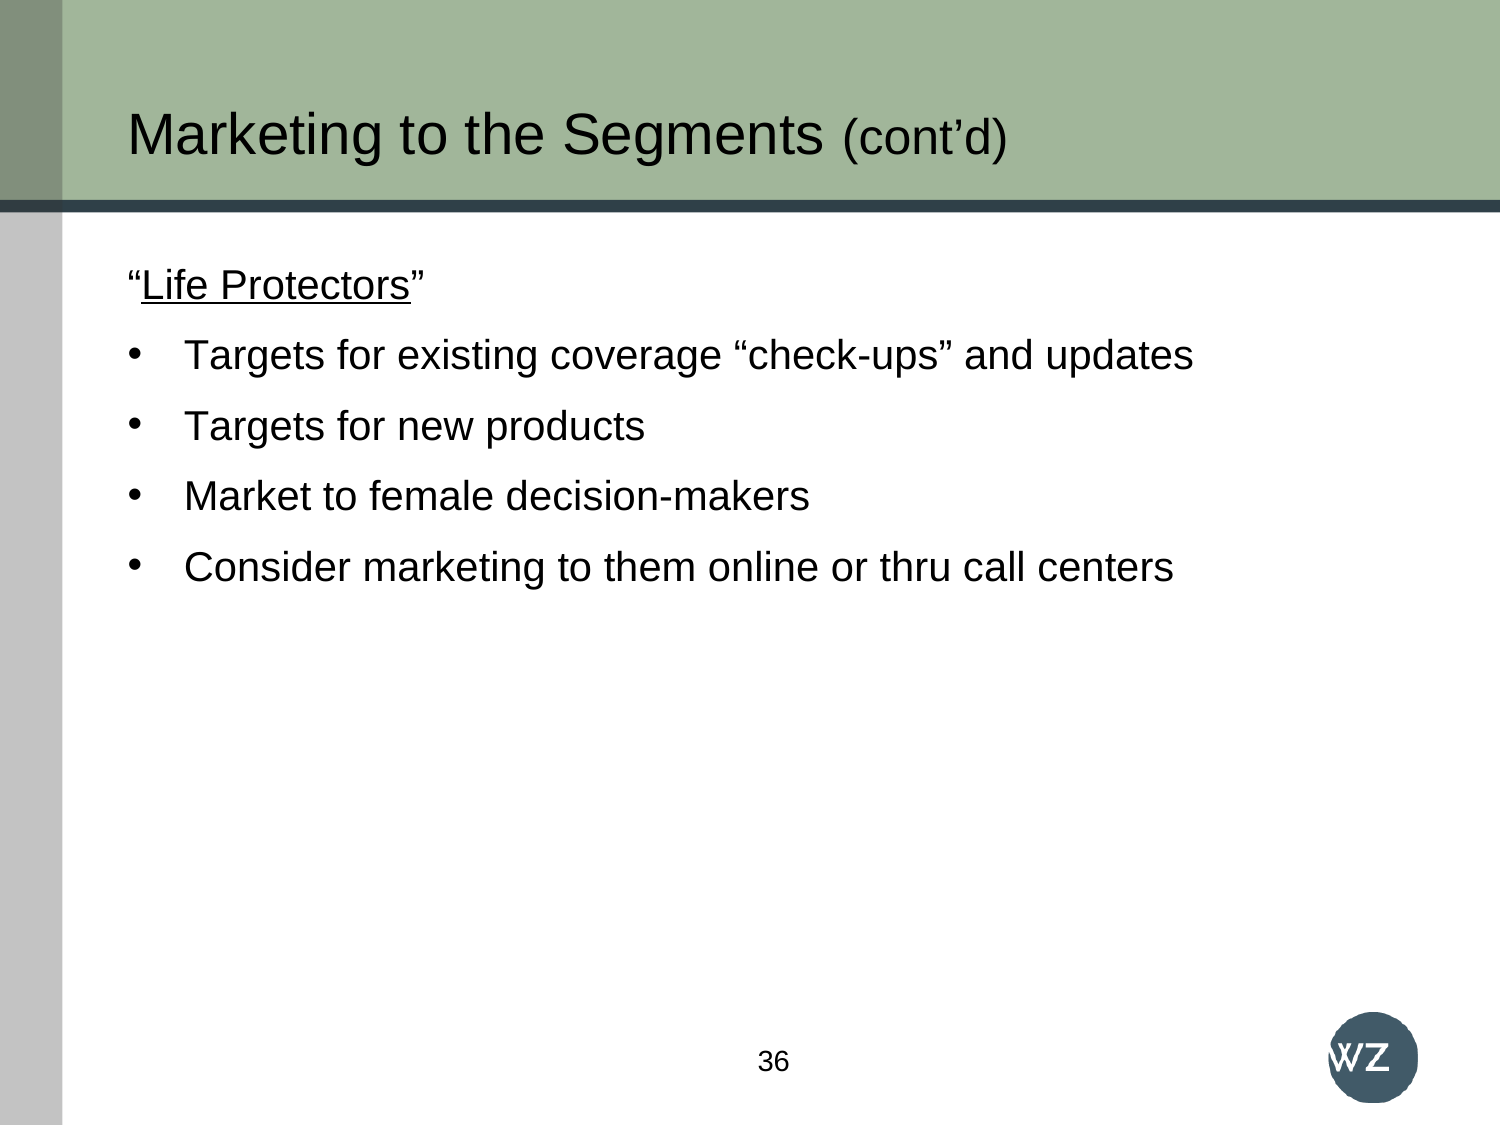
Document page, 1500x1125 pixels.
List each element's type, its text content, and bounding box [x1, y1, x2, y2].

title Marketing to the Segments (cont’d) [112, 74, 1388, 188]
list “Life Protectors” Targets for existing coverage “check-ups” and updates Targets for new products Market to female decision-makers Consider marketing to them online or thru call centers [112, 249, 1436, 975]
picture [1325, 1012, 1418, 1102]
text_box <number> [738, 1034, 810, 1086]
